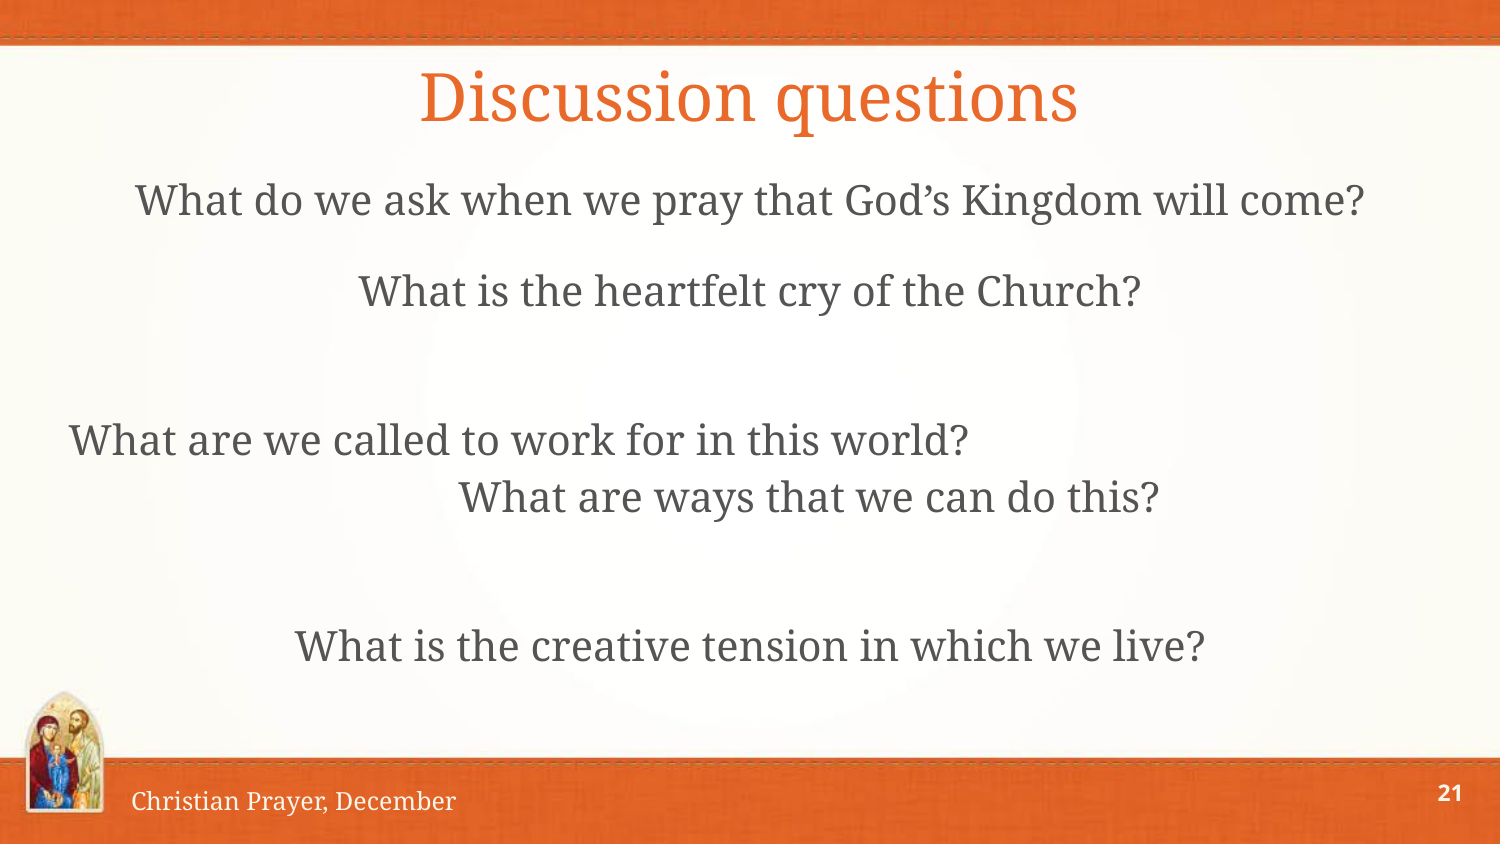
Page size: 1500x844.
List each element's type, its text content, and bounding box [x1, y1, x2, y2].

picture [0, 0, 1500, 844]
slide_number Christian Prayer, December [116, 768, 628, 833]
text_box What do we ask when we pray that God’s Kingdom will come? What is the heartfelt cry of the Church? What are we called to work for in this world? What are ways that we can do this? What is the creative tension in which we live? [51, 151, 1449, 491]
slide_number 21 [1388, 761, 1479, 826]
title Discussion questions [51, 25, 1449, 151]
